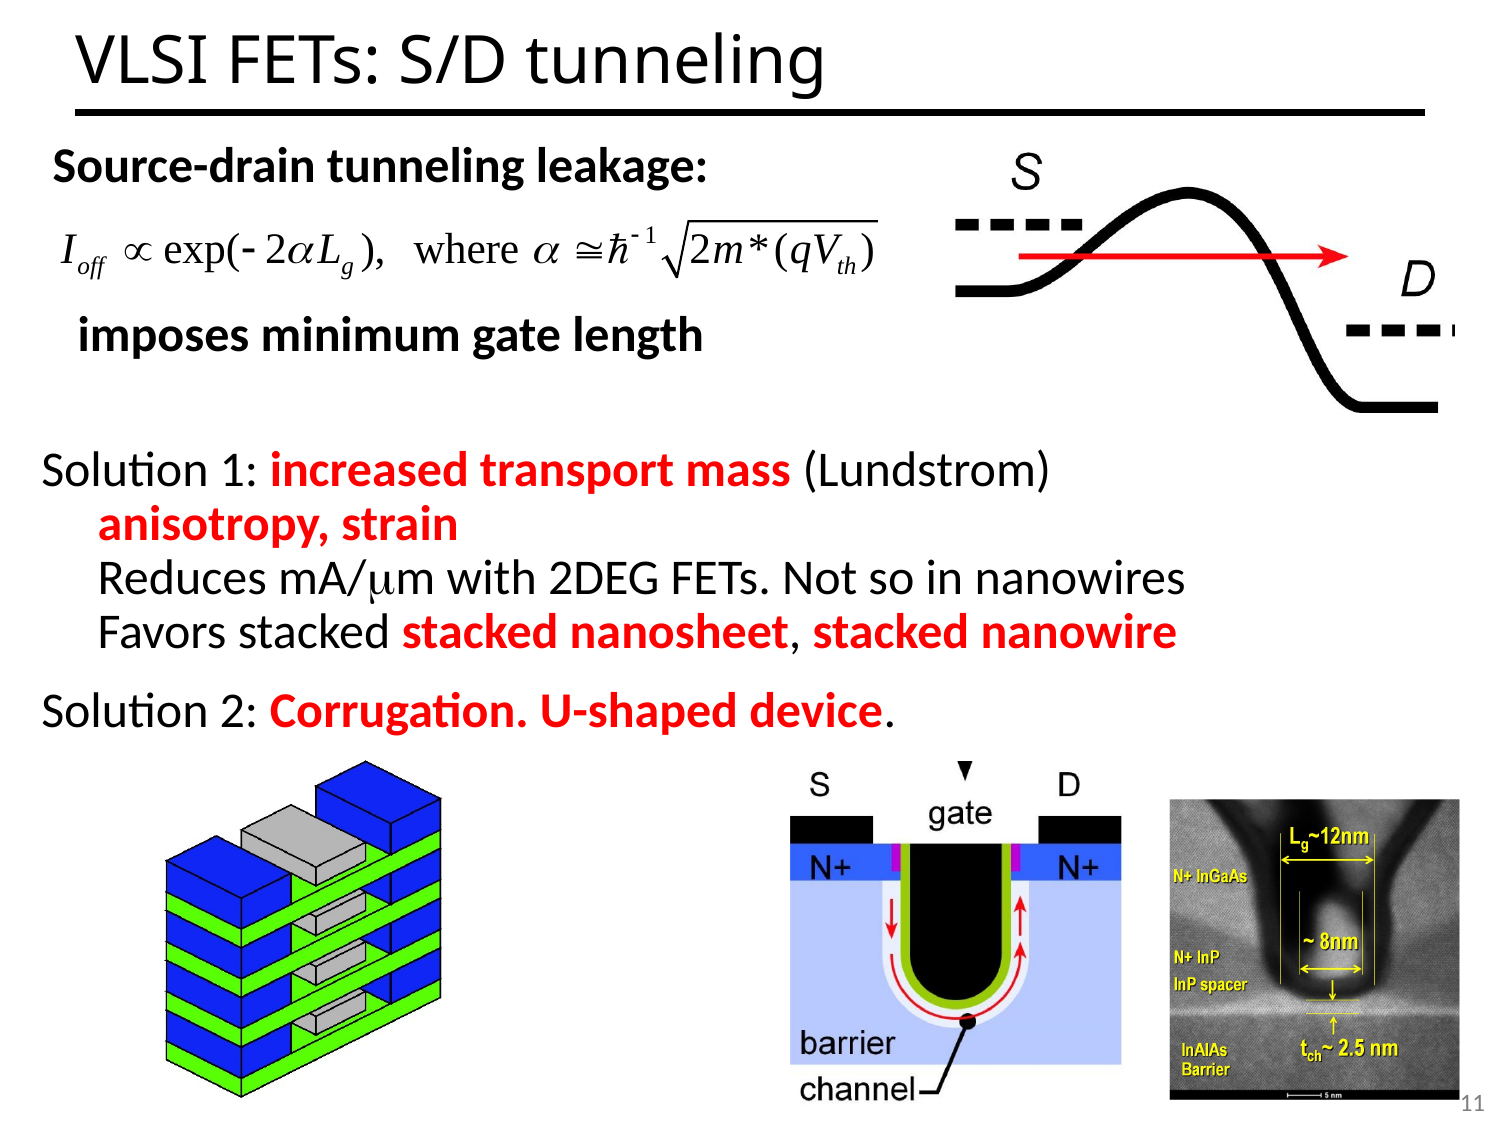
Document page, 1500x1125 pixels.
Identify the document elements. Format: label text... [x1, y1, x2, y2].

picture [948, 138, 1456, 414]
picture [789, 761, 1130, 1114]
picture [1168, 798, 1460, 1100]
text_box Source-drain tunneling leakage: [52, 139, 775, 194]
title VLSI FETs: S/D tunneling [74, 12, 1426, 113]
text_box imposes minimum gate length [77, 308, 800, 363]
text_box Solution 1: increased transport mass (Lundstrom) anisotropy, strain Reduces mA/mm with 2DEG FETs. Not so in nanowires Favors stacked stacked nanosheet, stacked nanowire Solution 2: Corrugation. U-shaped device. [27, 436, 1401, 824]
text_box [52, 211, 889, 289]
picture [164, 760, 442, 1098]
